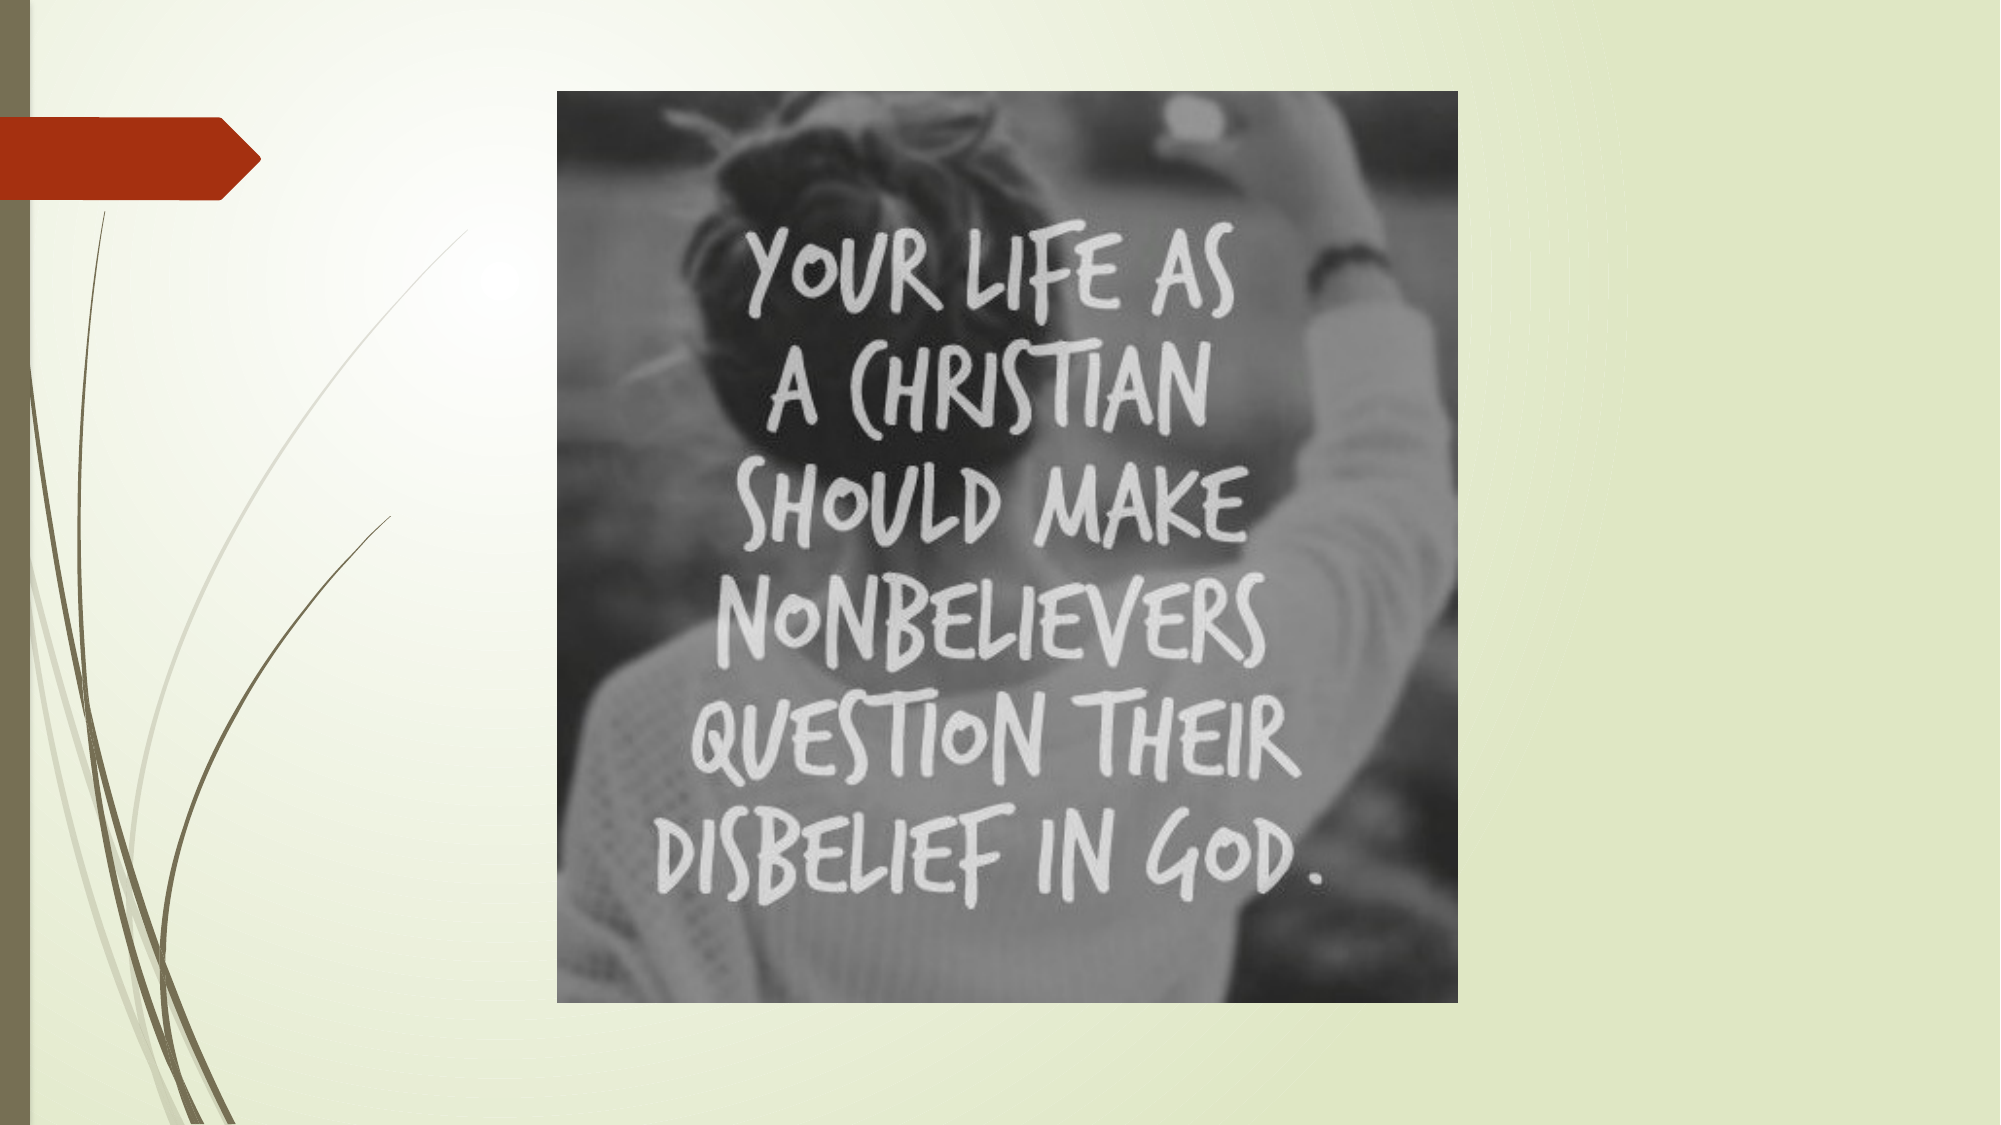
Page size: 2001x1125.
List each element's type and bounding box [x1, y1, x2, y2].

picture [557, 91, 1458, 1003]
